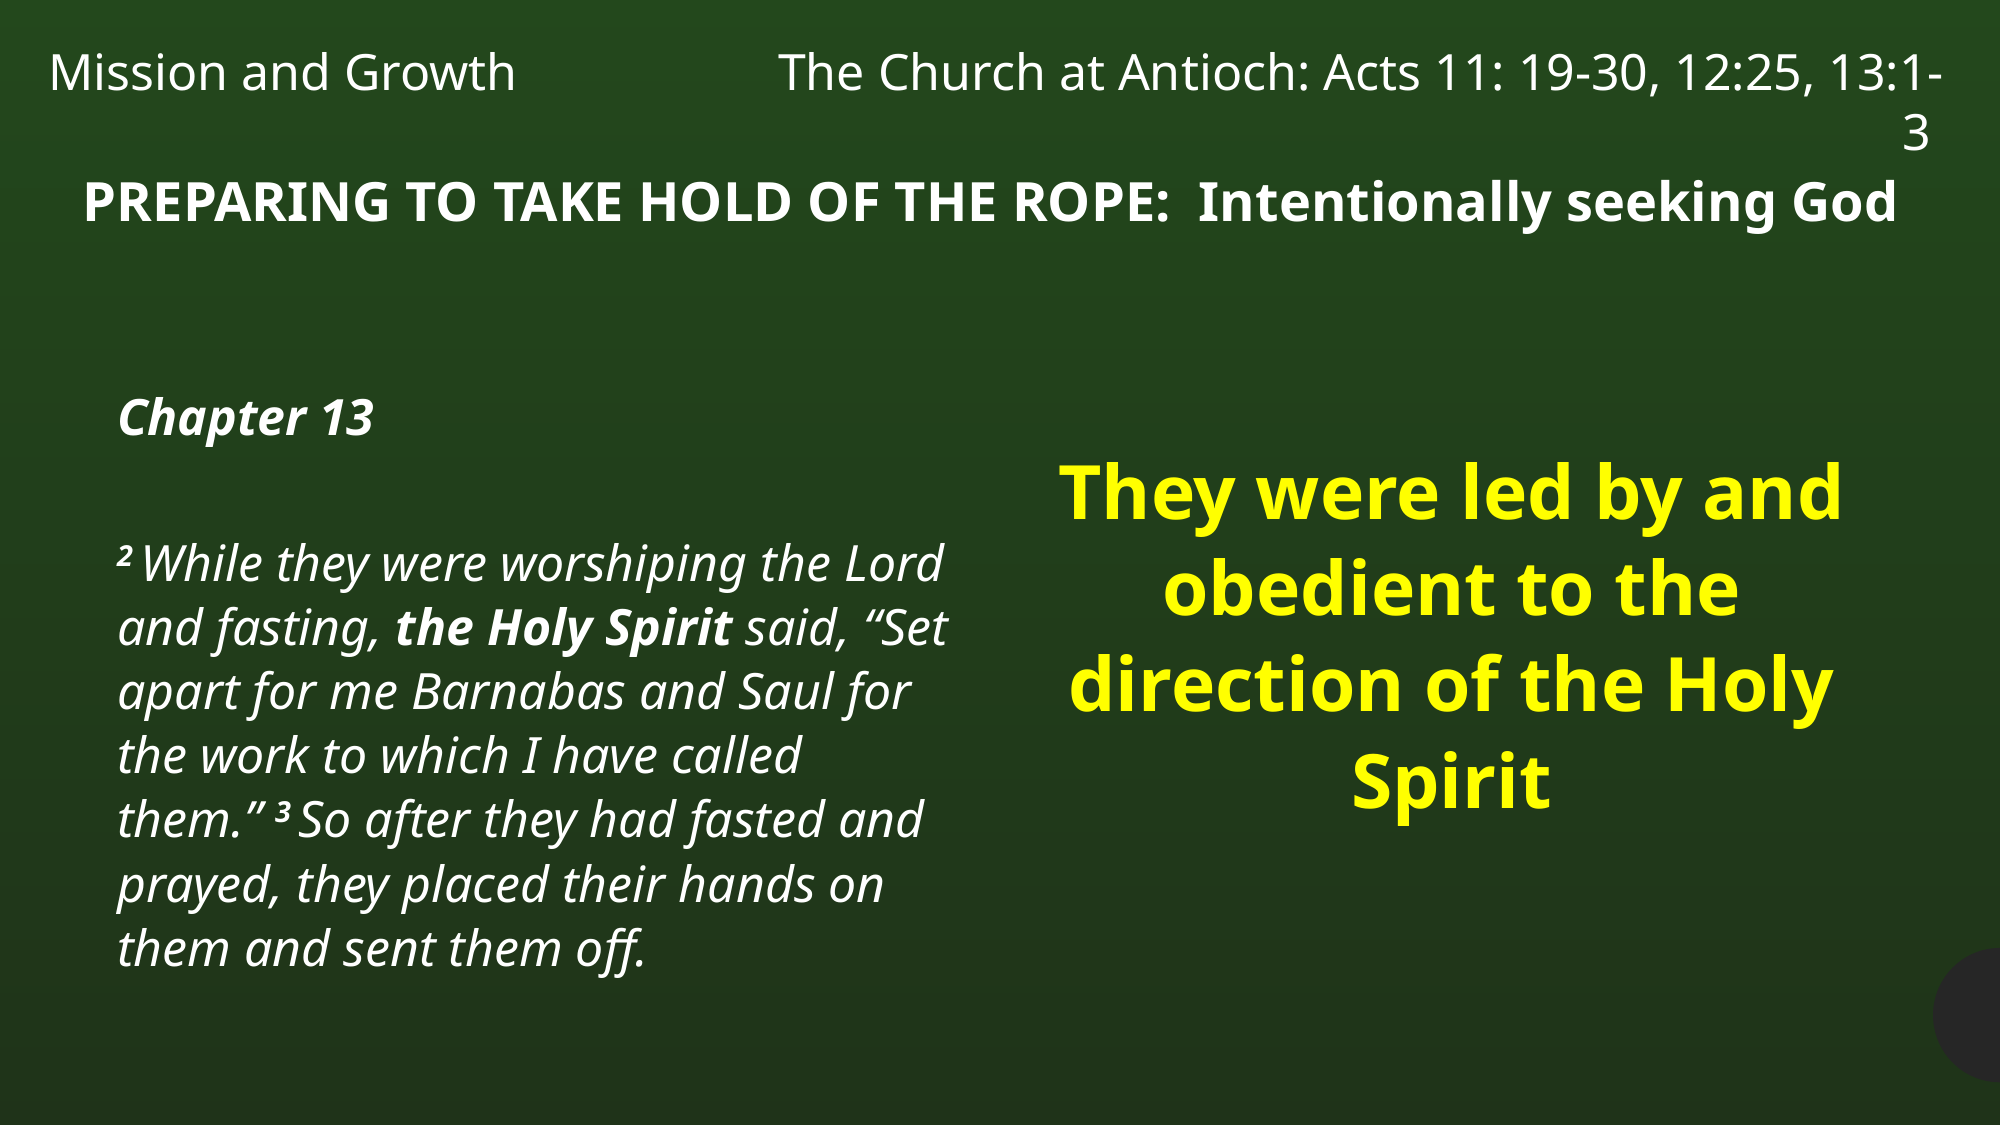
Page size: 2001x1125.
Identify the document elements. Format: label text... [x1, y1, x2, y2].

text_box Mission and Growth [33, 33, 745, 109]
text_box The Church at Antioch: Acts 11: 19-30, 12:25, 13:1-3 [745, 32, 1960, 168]
text_box They were led by and obedient to the direction of the Holy Spirit [1013, 324, 1890, 1057]
text_box PREPARING TO TAKE HOLD OF THE ROPE: Intentionally seeking God [66, 166, 1917, 264]
text_box Chapter 13 2 While they were worshiping the Lord and fasting, the Holy Spirit said, “Set apart for me Barnabas and Saul for the work to which I have called them.” 3 So after they had fasted and prayed, they placed their hands on them and sent them off. [102, 258, 978, 1049]
